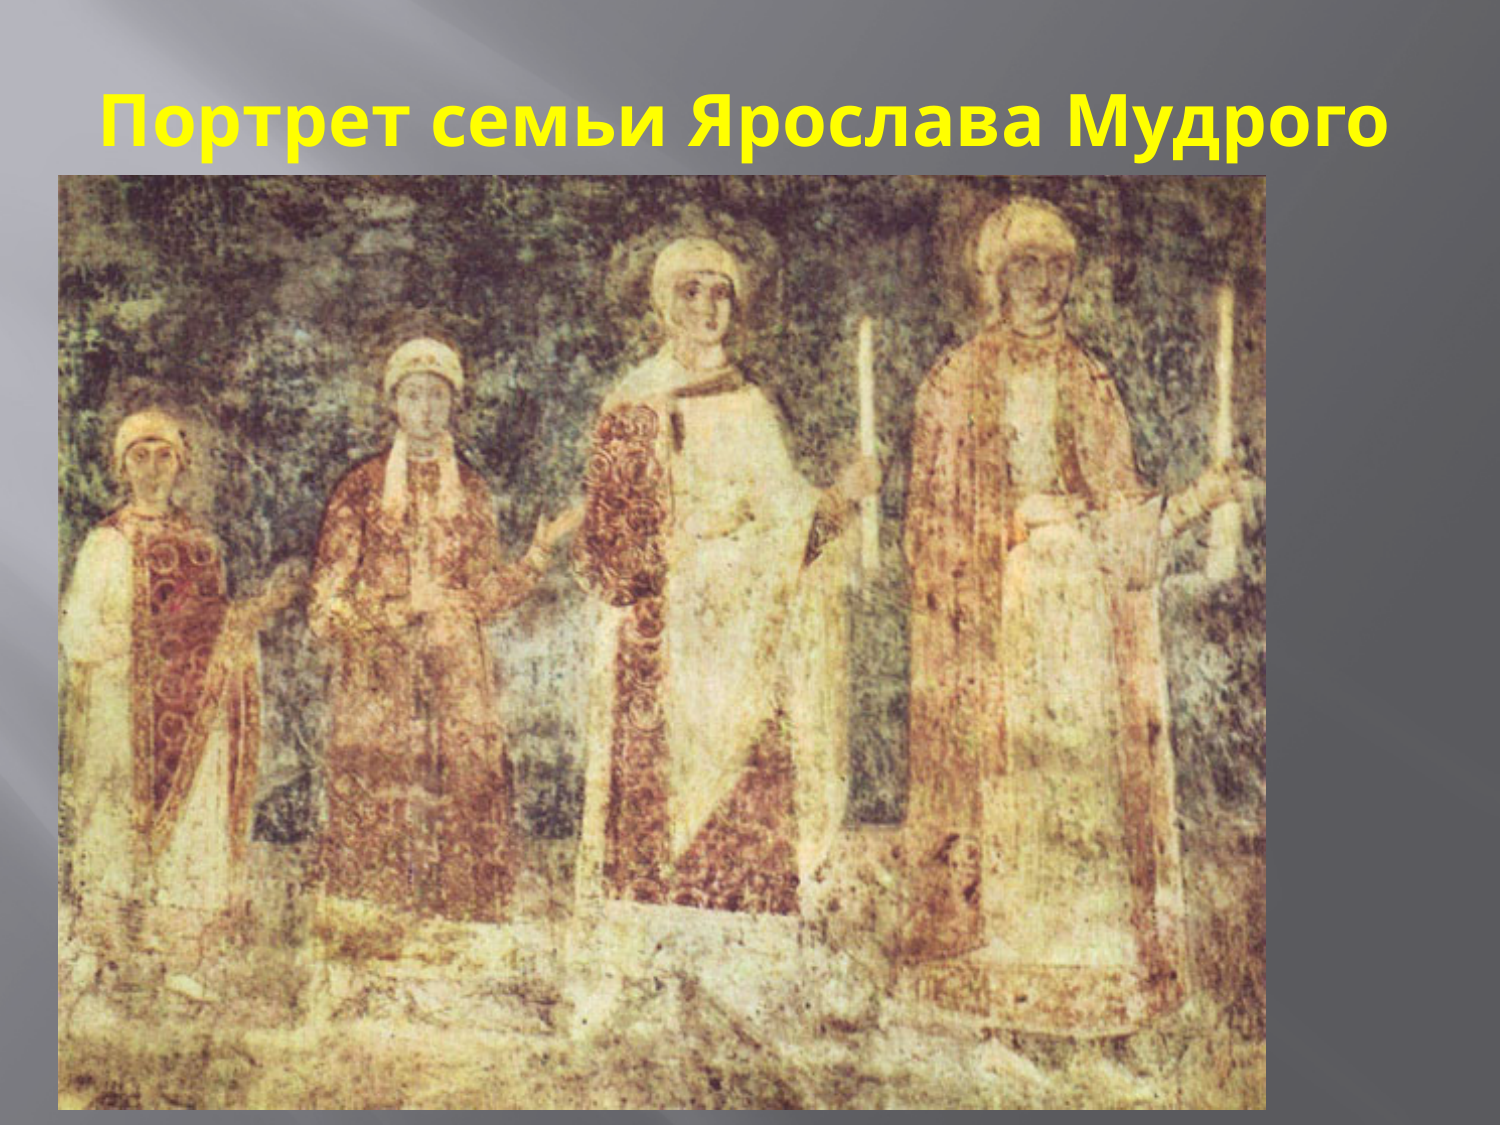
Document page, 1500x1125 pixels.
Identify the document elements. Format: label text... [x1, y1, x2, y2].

title Портрет семьи Ярослава Мудрого [70, 23, 1421, 211]
picture [58, 175, 1266, 1110]
